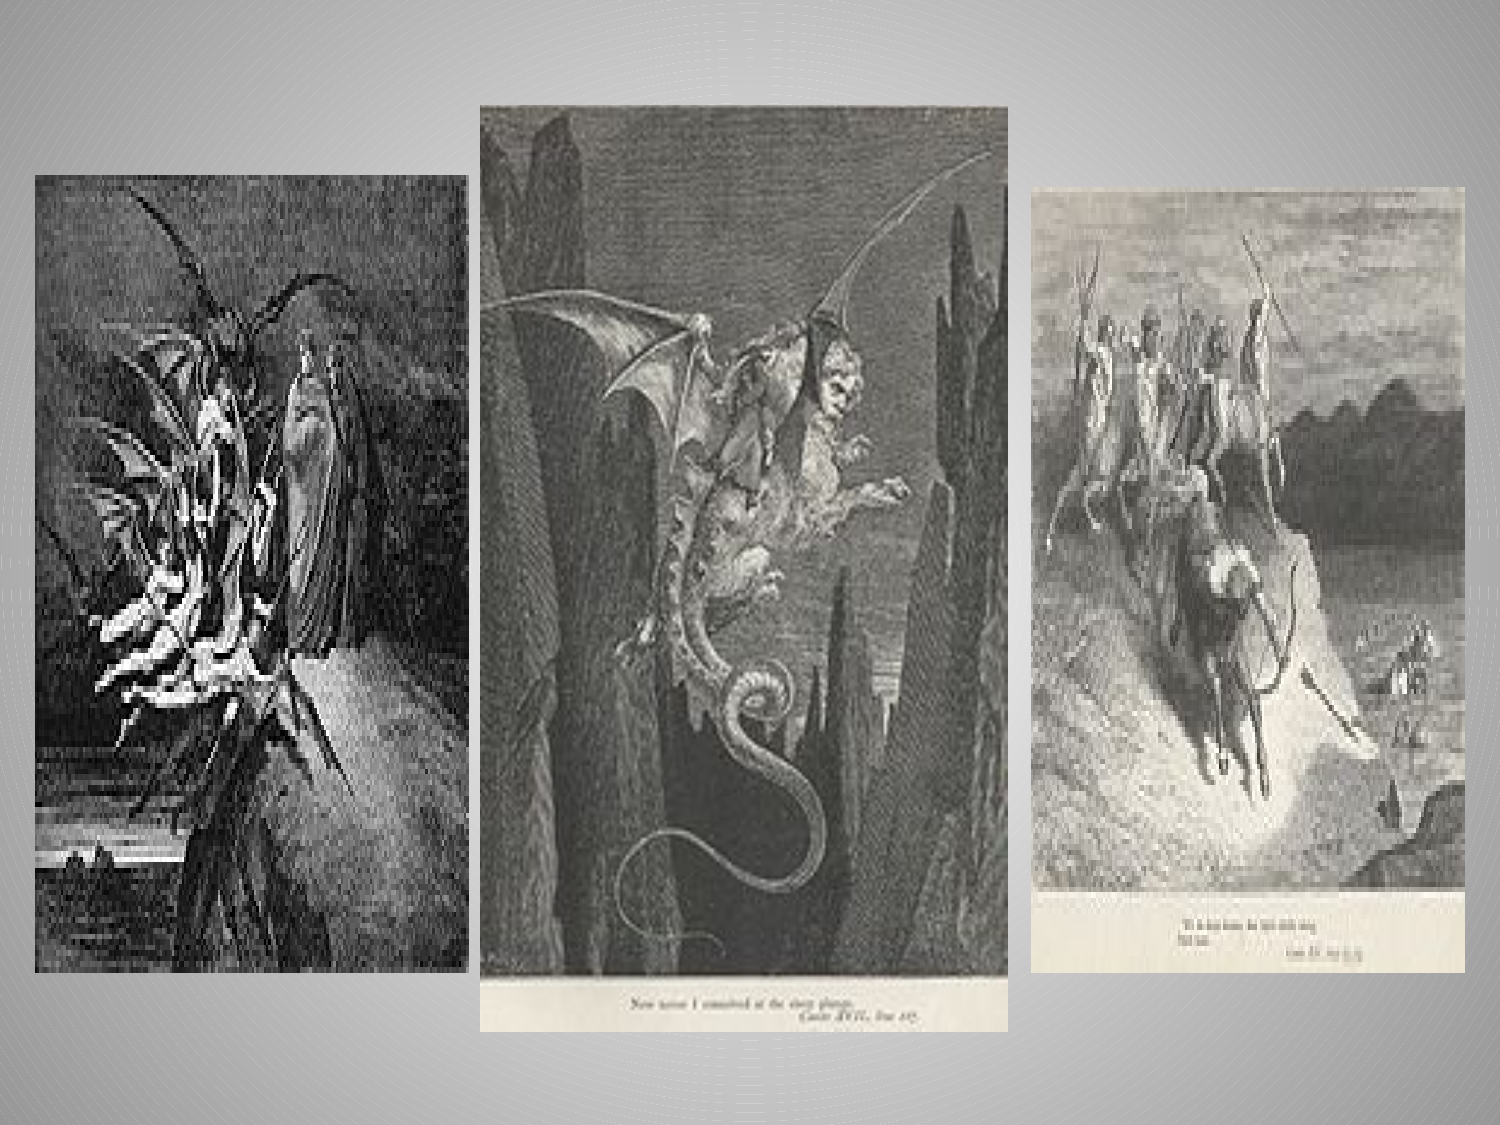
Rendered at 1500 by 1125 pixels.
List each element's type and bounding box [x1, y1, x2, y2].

picture [1030, 187, 1466, 973]
picture [34, 175, 469, 973]
picture [480, 105, 1008, 1032]
